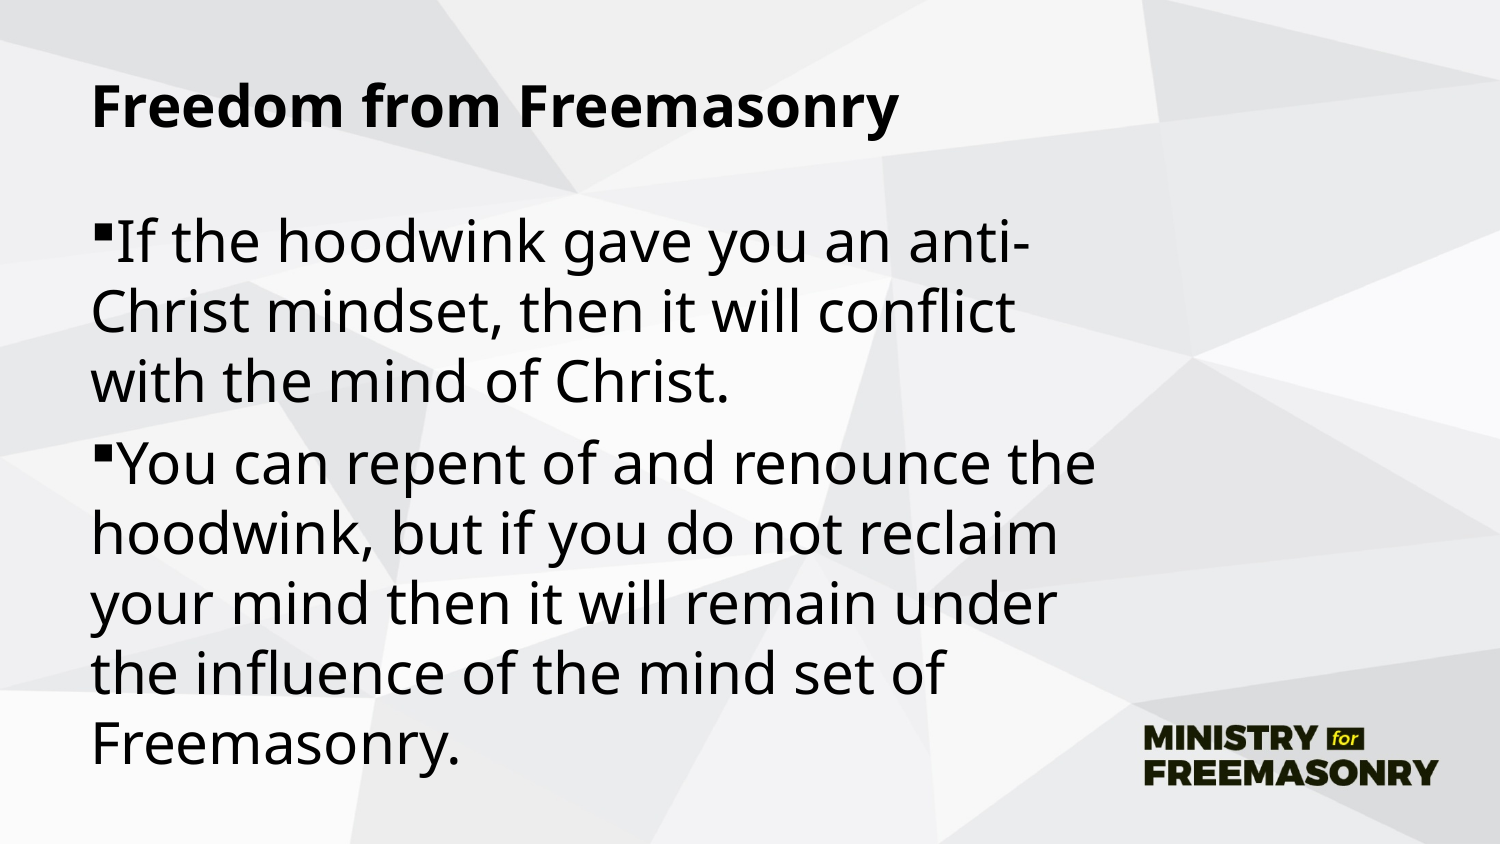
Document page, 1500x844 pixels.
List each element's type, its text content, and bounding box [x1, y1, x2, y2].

list If the hoodwink gave you an anti-Christ mindset, then it will conflict with the mind of Christ. You can repent of and renounce the hoodwink, but if you do not reclaim your mind then it will remain under the influence of the mind set of Freemasonry. [75, 196, 1138, 754]
picture [0, 0, 1500, 844]
title Freedom from Freemasonry [75, 33, 1425, 175]
